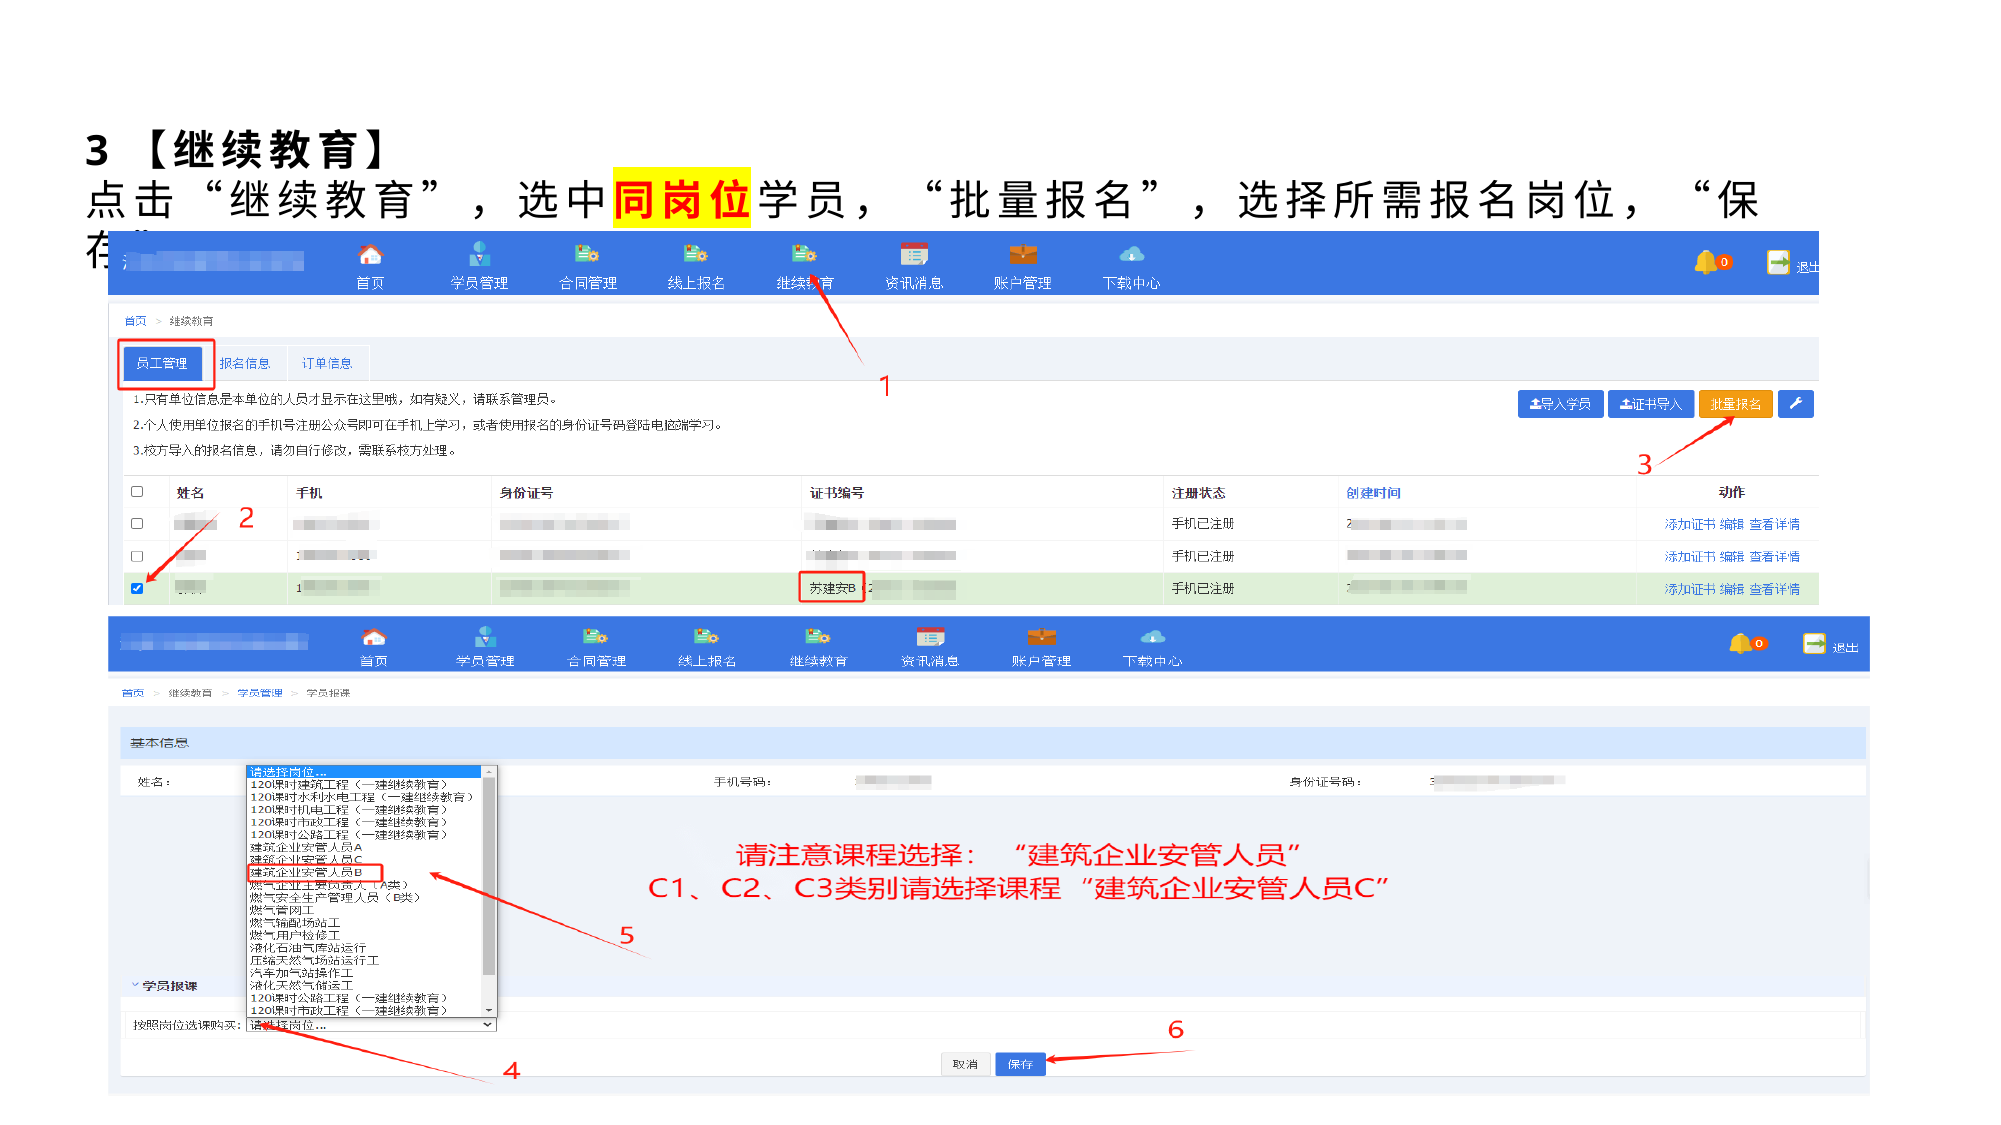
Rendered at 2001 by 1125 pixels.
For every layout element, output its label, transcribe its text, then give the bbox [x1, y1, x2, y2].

title 3【继续教育】 点击“继续教育”，选中同岗位学员，“批量报名”，选择所需报名岗位，“保存” [68, 117, 1849, 221]
picture [108, 231, 1819, 605]
picture [108, 616, 1870, 1096]
